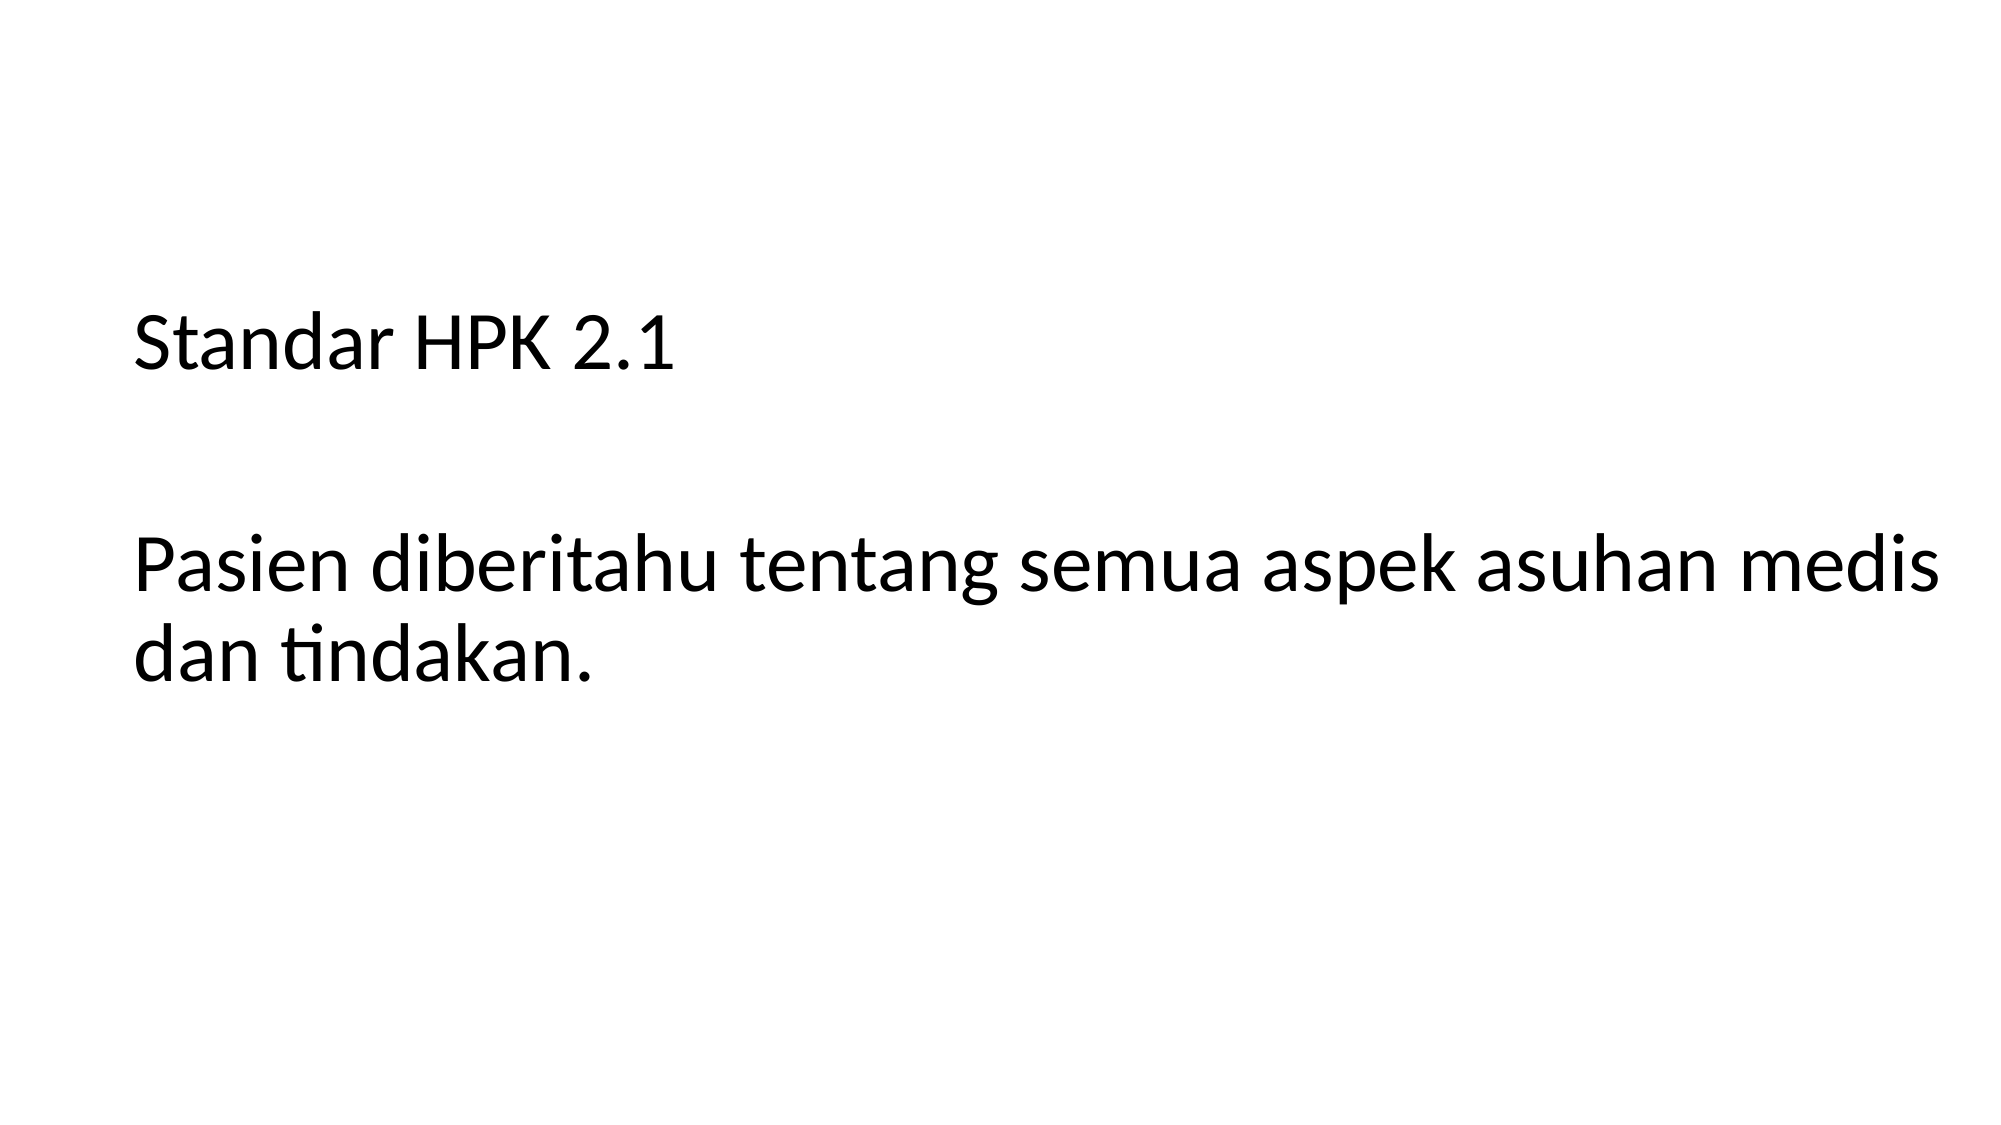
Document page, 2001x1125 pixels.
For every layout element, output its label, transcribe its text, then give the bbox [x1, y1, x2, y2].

list Standar HPK 2.1 Pasien diberitahu tentang semua aspek asuhan medis dan tindakan. [119, 290, 2000, 1125]
